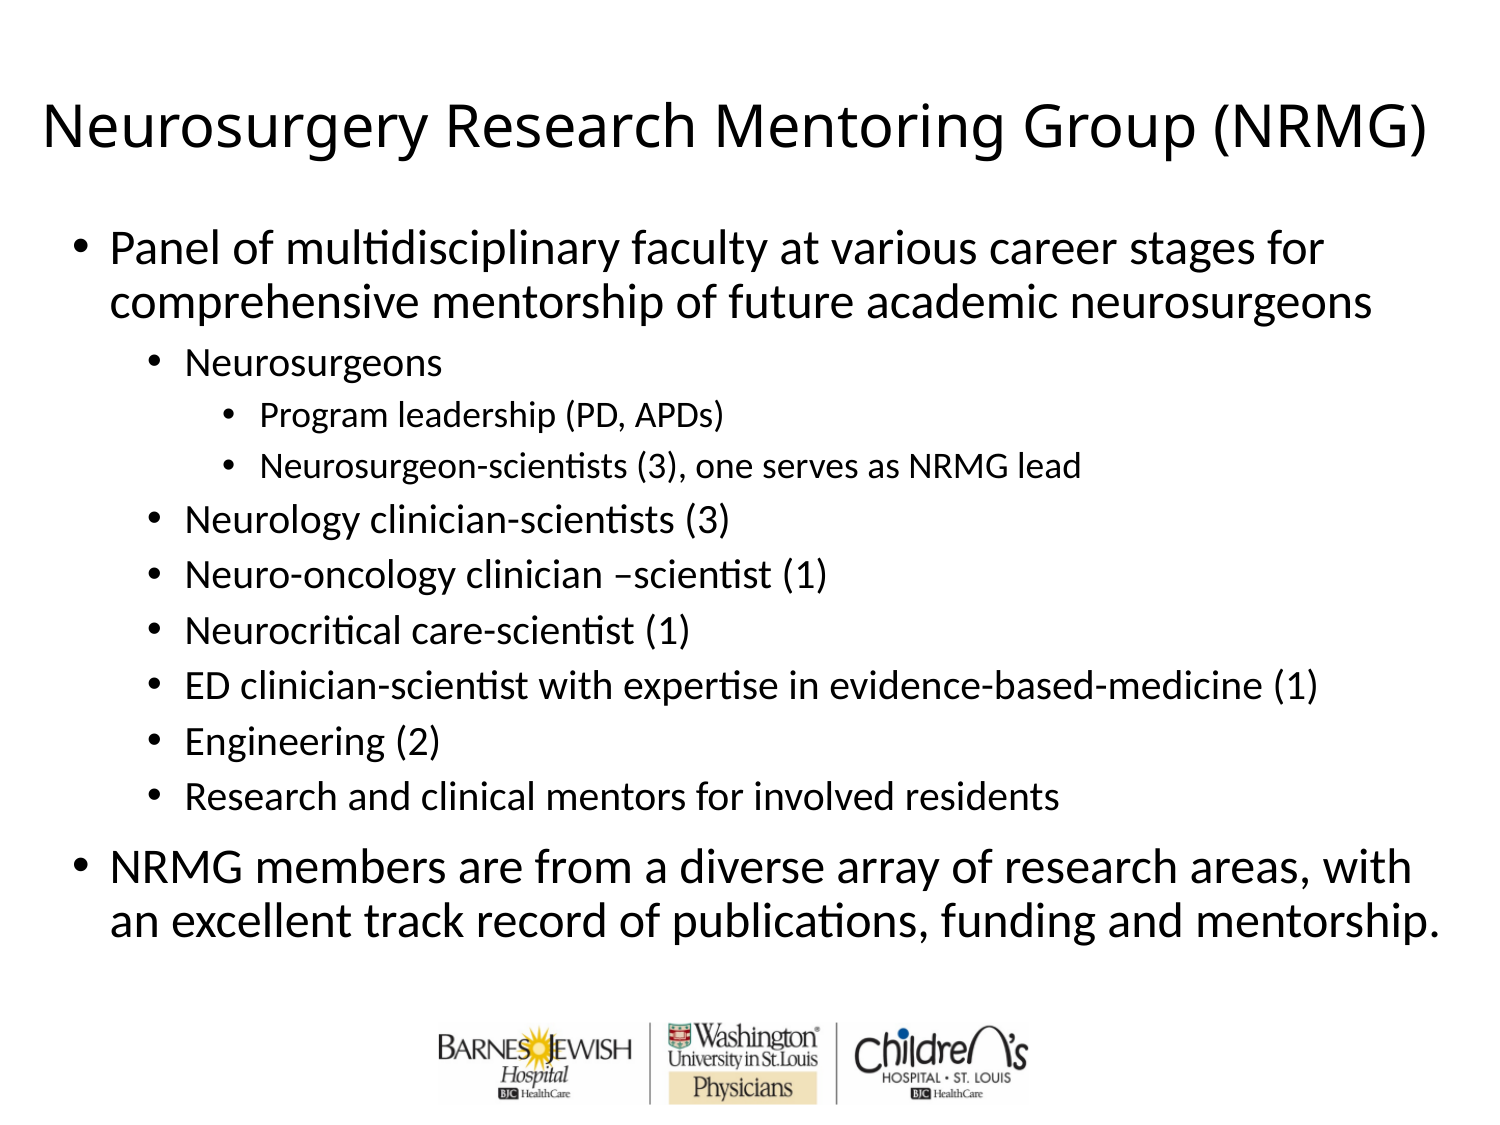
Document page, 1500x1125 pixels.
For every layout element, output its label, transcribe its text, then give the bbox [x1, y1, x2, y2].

picture [248, 995, 1242, 1125]
title Neurosurgery Research Mentoring Group (NRMG) [26, 58, 1476, 199]
list Panel of multidisciplinary faculty at various career stages for comprehensive mentorship of future academic neurosurgeons Neurosurgeons Program leadership (PD, APDs) Neurosurgeon-scientists (3), one serves as NRMG lead Neurology clinician-scientists (3) Neuro-oncology clinician –scientist (1) Neurocritical care-scientist (1) ED clinician-scientist with expertise in evidence-based-medicine (1) Engineering (2) Research and clinical mentors for involved residents NRMG members are from a diverse array of research areas, with an excellent track record of publications, funding and mentorship. [56, 214, 1461, 1012]
